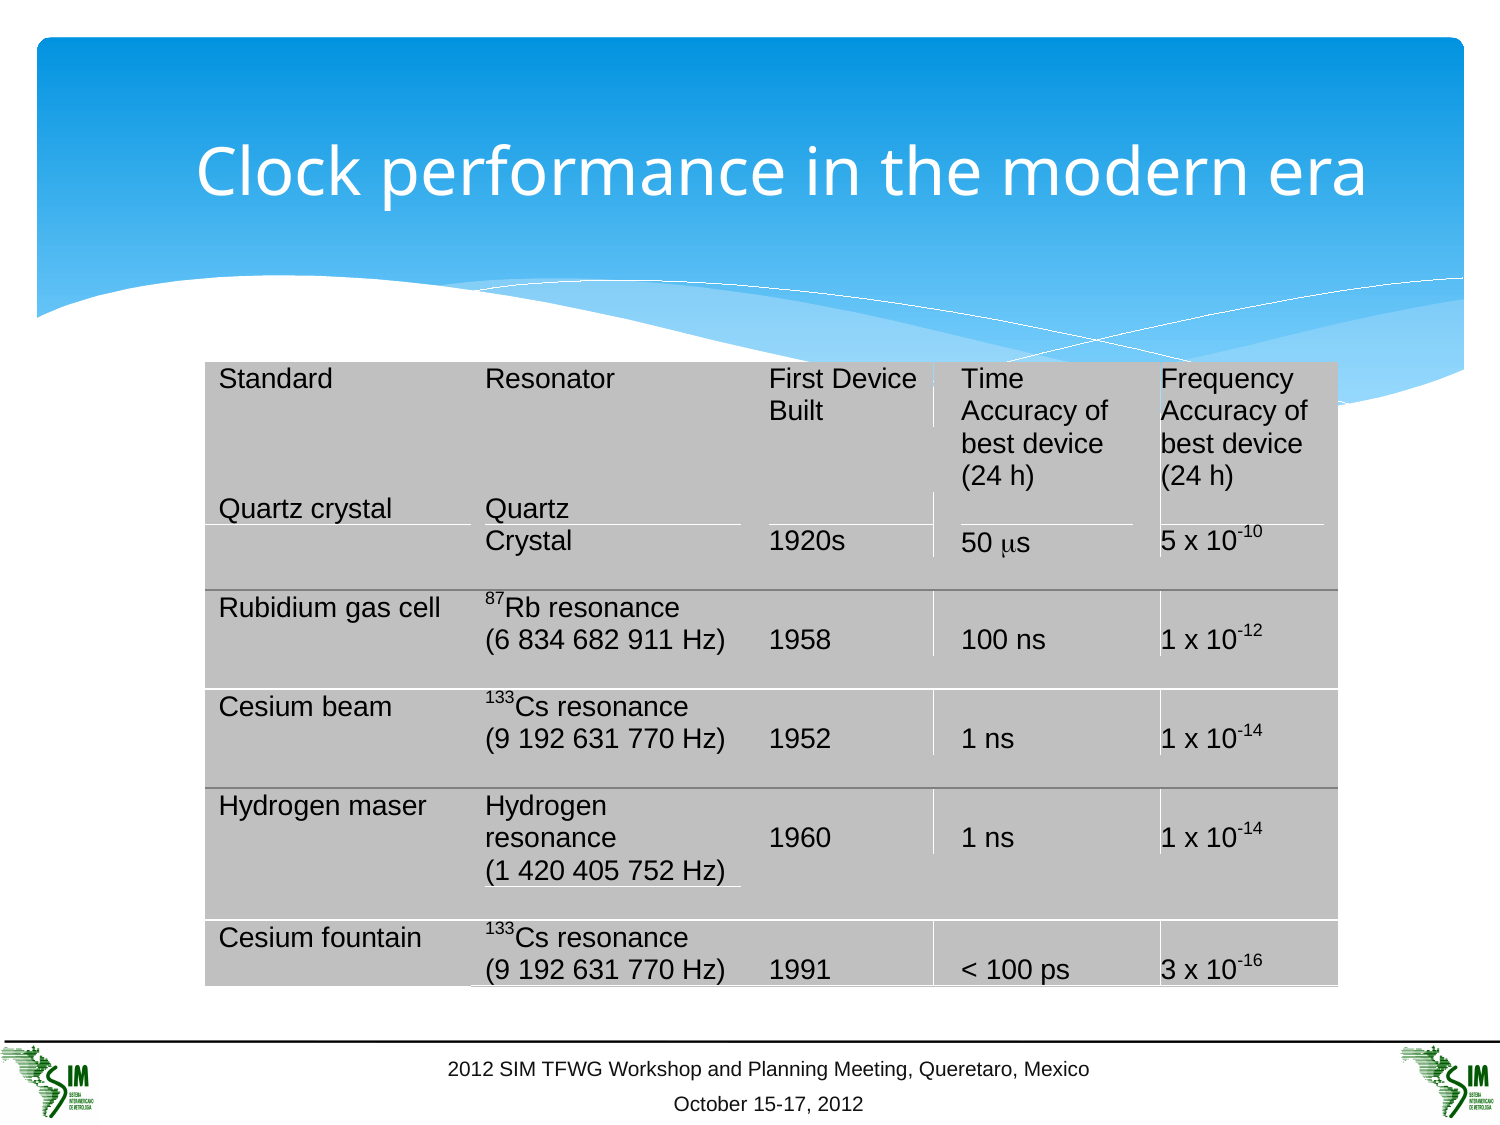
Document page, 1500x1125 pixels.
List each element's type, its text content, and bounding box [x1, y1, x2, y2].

picture [1400, 1044, 1500, 1125]
picture [0, 1044, 100, 1125]
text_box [199, 362, 1344, 1037]
title Clock performance in the modern era [150, 75, 1416, 263]
